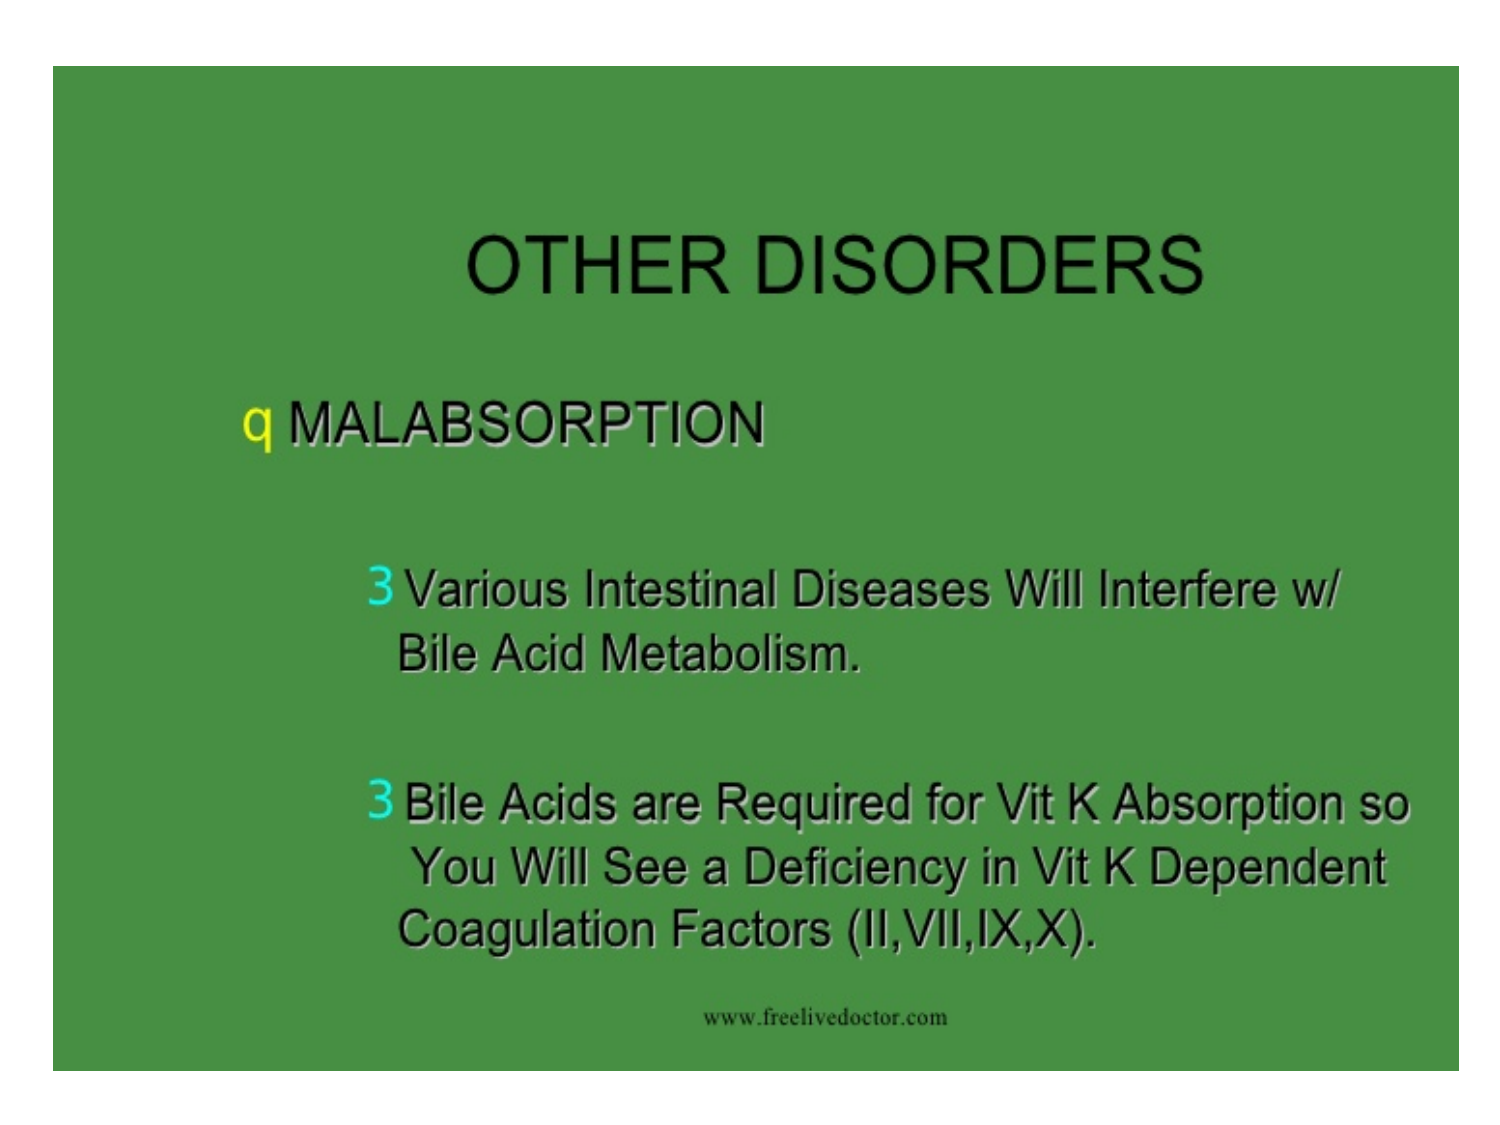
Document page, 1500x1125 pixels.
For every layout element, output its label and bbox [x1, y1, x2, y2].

list [52, 66, 1459, 1071]
